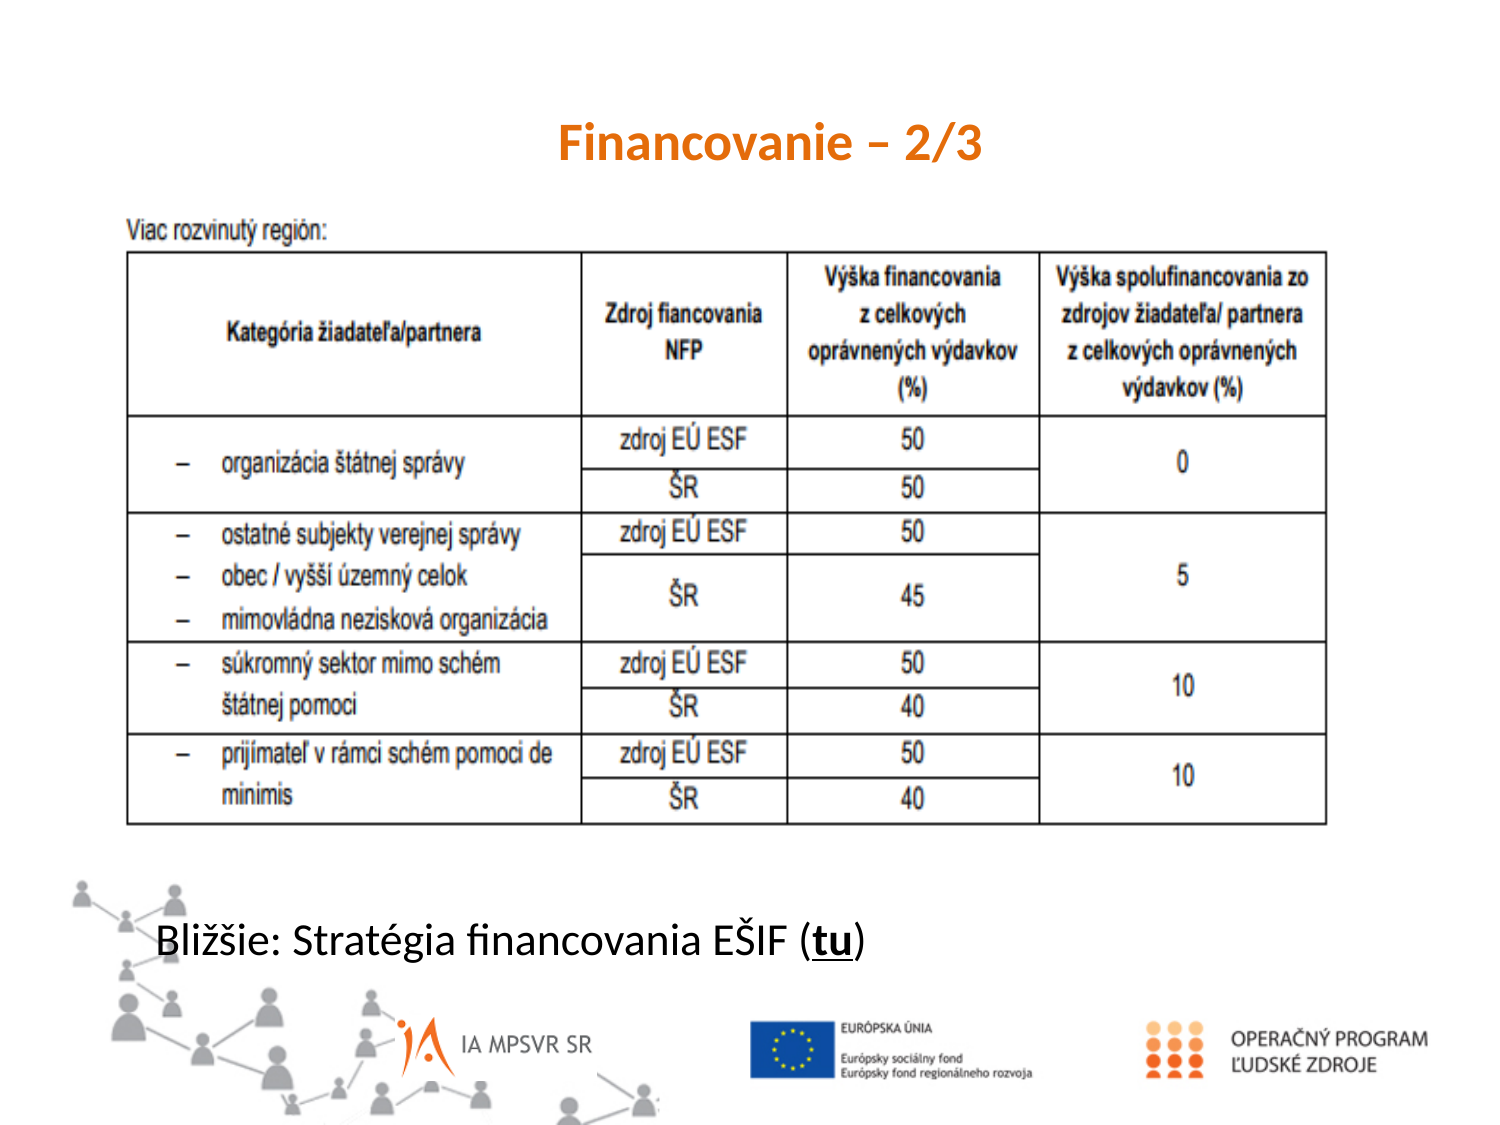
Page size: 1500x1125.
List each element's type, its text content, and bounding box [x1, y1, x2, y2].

text_box Bližšie: Stratégia financovania EŠIF (tu) [140, 902, 1381, 973]
picture [0, 0, 1500, 1125]
text_box Financovanie – 2/3 [156, 98, 1398, 179]
